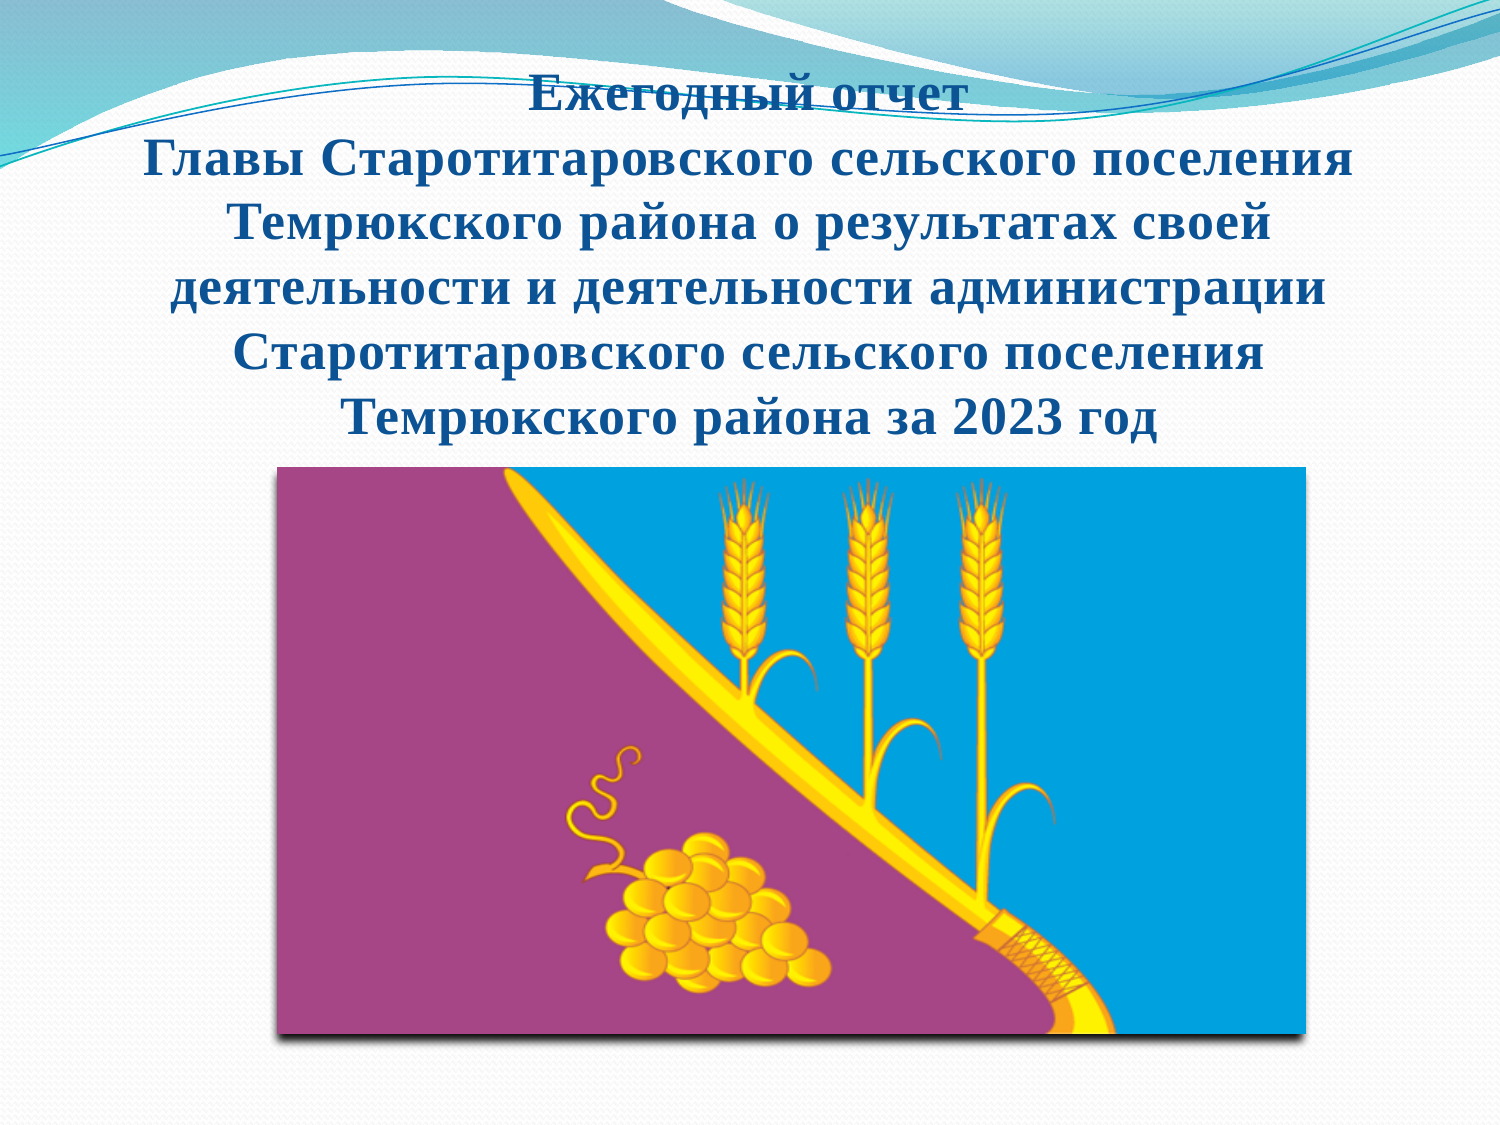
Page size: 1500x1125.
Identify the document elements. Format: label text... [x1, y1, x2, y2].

picture [277, 467, 1117, 1034]
title Ежегодный отчет Главы Старотитаровского сельского поселения Темрюкского района о результатах своей деятельности и деятельности администрации Старотитаровского сельского поселения Темрюкского района за 2023 год [75, 45, 1425, 551]
